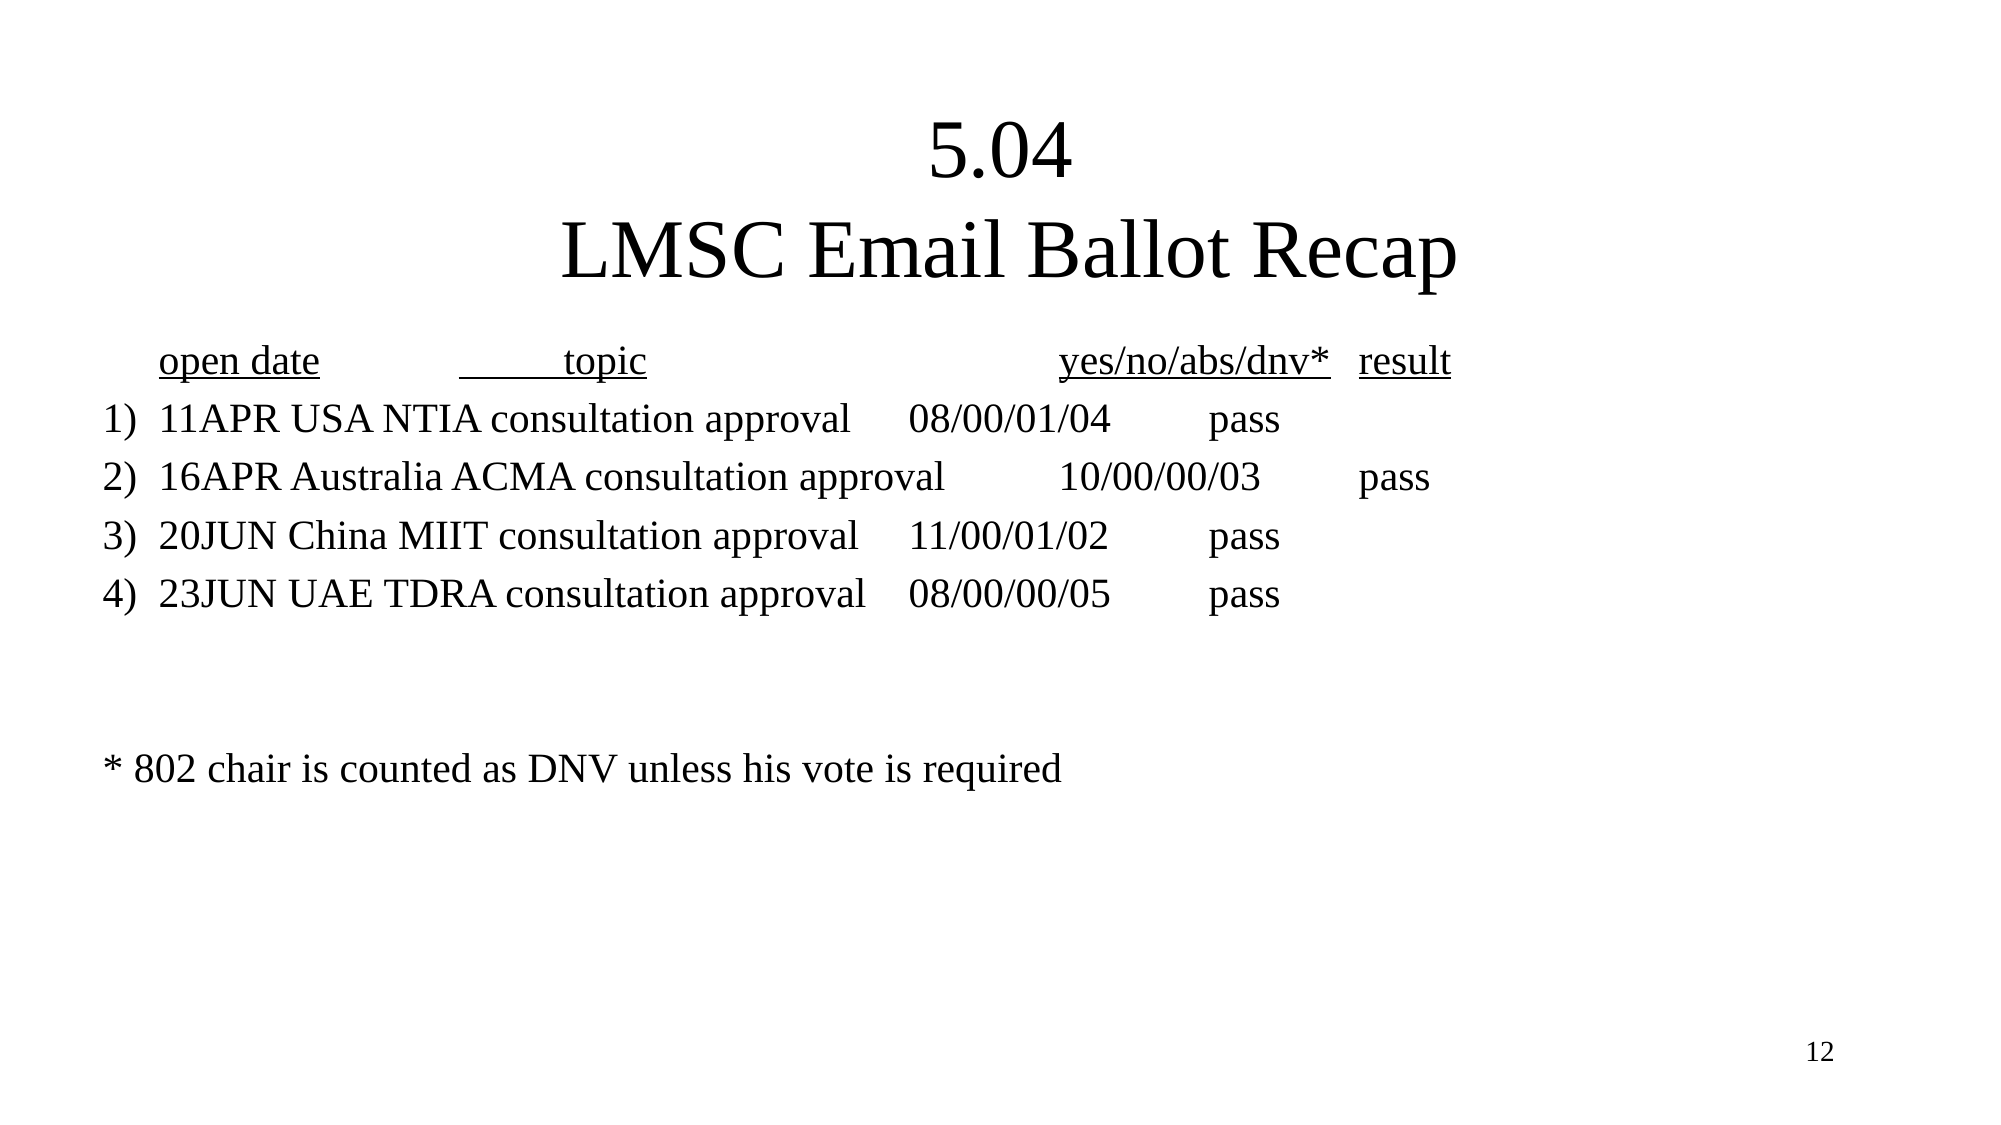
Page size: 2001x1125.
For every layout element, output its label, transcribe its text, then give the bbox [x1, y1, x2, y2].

slide_number 12 [1433, 1024, 1851, 1101]
title 5.04 LMSC Email Ballot Recap [149, 99, 1851, 288]
list open date topic yes/no/abs/dnv* result 11APR USA NTIA consultation approval 08/00/01/04 pass 16APR Australia ACMA consultation approval 10/00/00/03 pass 20JUN China MIIT consultation approval 11/00/01/02 pass 23JUN UAE TDRA consultation approval 08/00/00/05 pass * 802 chair is counted as DNV unless his vote is required [87, 324, 1788, 1001]
